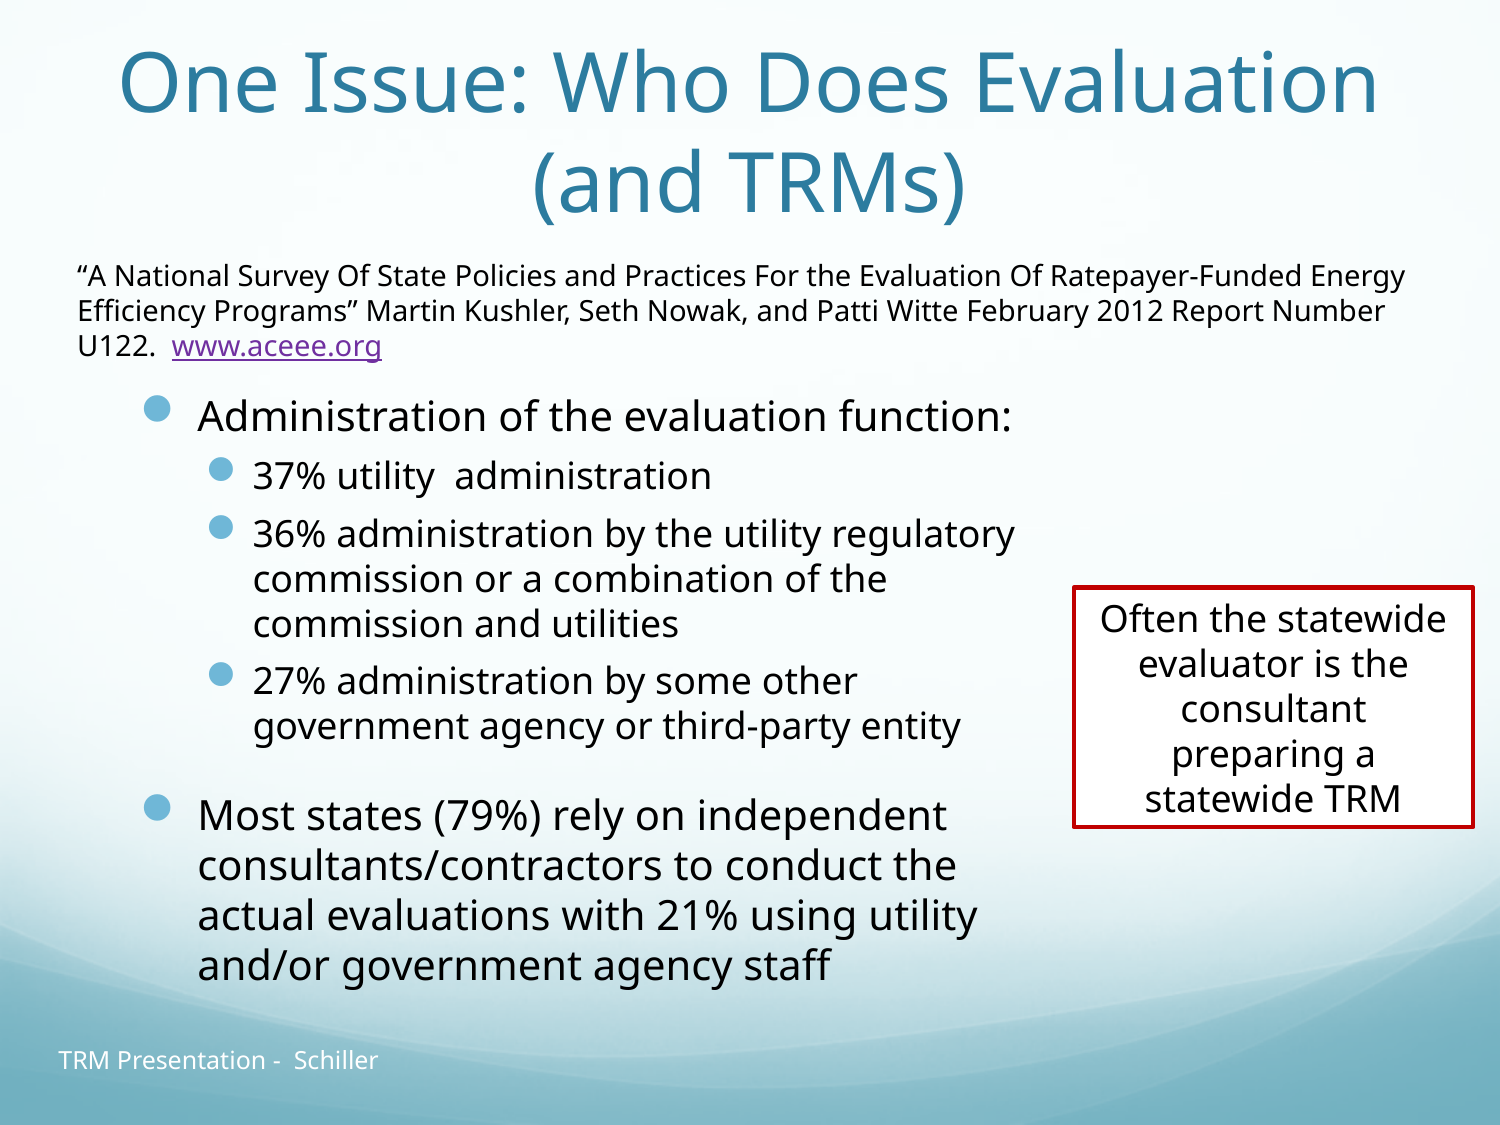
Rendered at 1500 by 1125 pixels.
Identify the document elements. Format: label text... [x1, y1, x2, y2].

text_box Often the statewide evaluator is the consultant preparing a statewide TRM [1072, 585, 1475, 829]
text_box “A National Survey Of State Policies and Practices For the Evaluation Of Ratepayer-Funded Energy Efficiency Programs” Martin Kushler, Seth Nowak, and Patti Witte February 2012 Report Number U122. www.aceee.org [62, 249, 1434, 375]
list Administration of the evaluation function: 37% utility administration 36% administration by the utility regulatory commission or a combination of the commission and utilities 27% administration by some other government agency or third-party entity Most states (79%) rely on independent consultants/contractors to conduct the actual evaluations with 21% using utility and/or government agency staff [125, 382, 1101, 975]
footer TRM Presentation - Schiller [43, 1029, 838, 1090]
title One Issue: Who Does Evaluation (and TRMs) [90, 17, 1410, 237]
